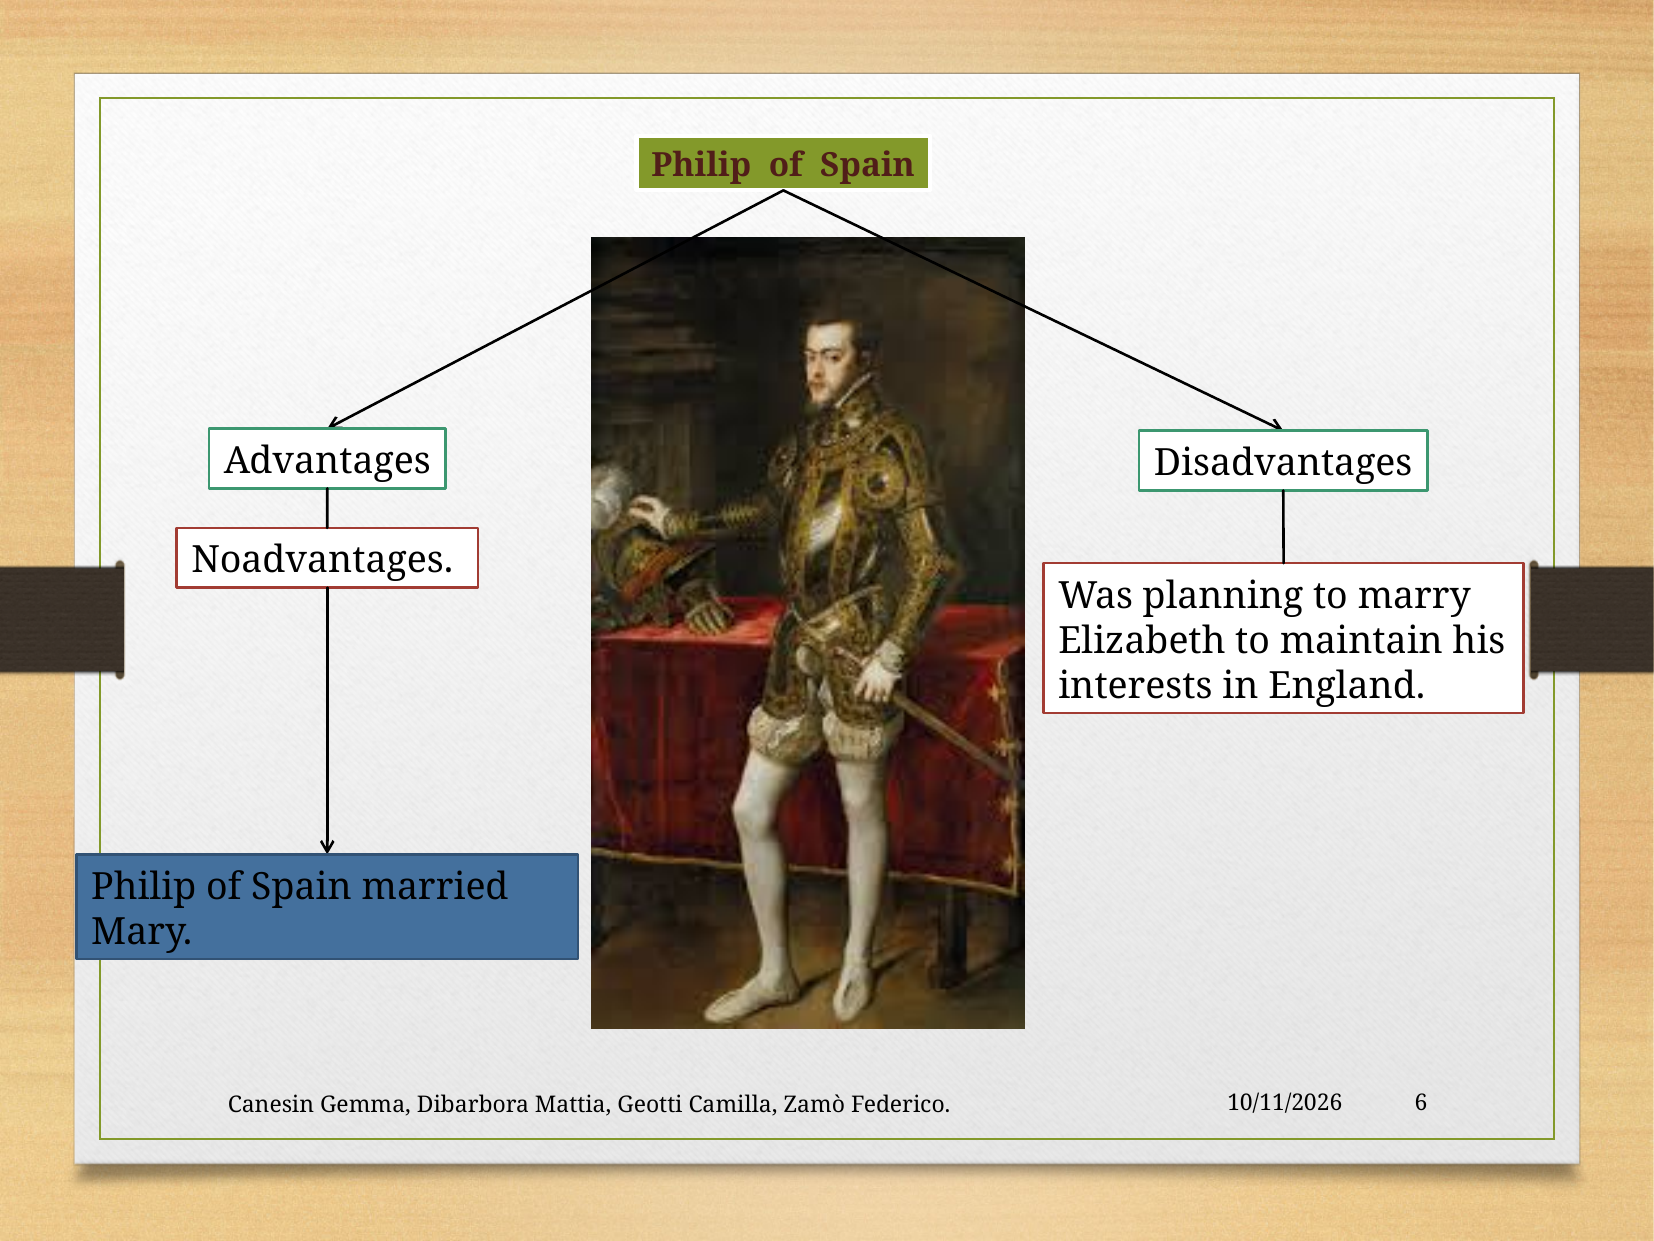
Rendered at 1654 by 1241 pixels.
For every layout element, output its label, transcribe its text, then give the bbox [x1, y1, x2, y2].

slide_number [1149, 1077, 1358, 1129]
text_box Was planning to marry Elizabeth to maintain his interests in England. [1042, 562, 1525, 714]
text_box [783, 190, 1284, 431]
picture [0, 0, 1654, 1241]
text_box Disadvantages [1138, 429, 1429, 492]
text_box Philip of Spain [634, 134, 932, 191]
text_box Philip of Spain married Mary. [75, 853, 579, 960]
text_box Advantages [208, 427, 447, 490]
slide_number 6 [1370, 1077, 1443, 1129]
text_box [327, 191, 783, 429]
footer Canesin Gemma, Dibarbora Mattia, Geotti Camilla, Zamò Federico. [212, 1077, 1136, 1129]
text_box Noadvantages. [175, 527, 479, 589]
